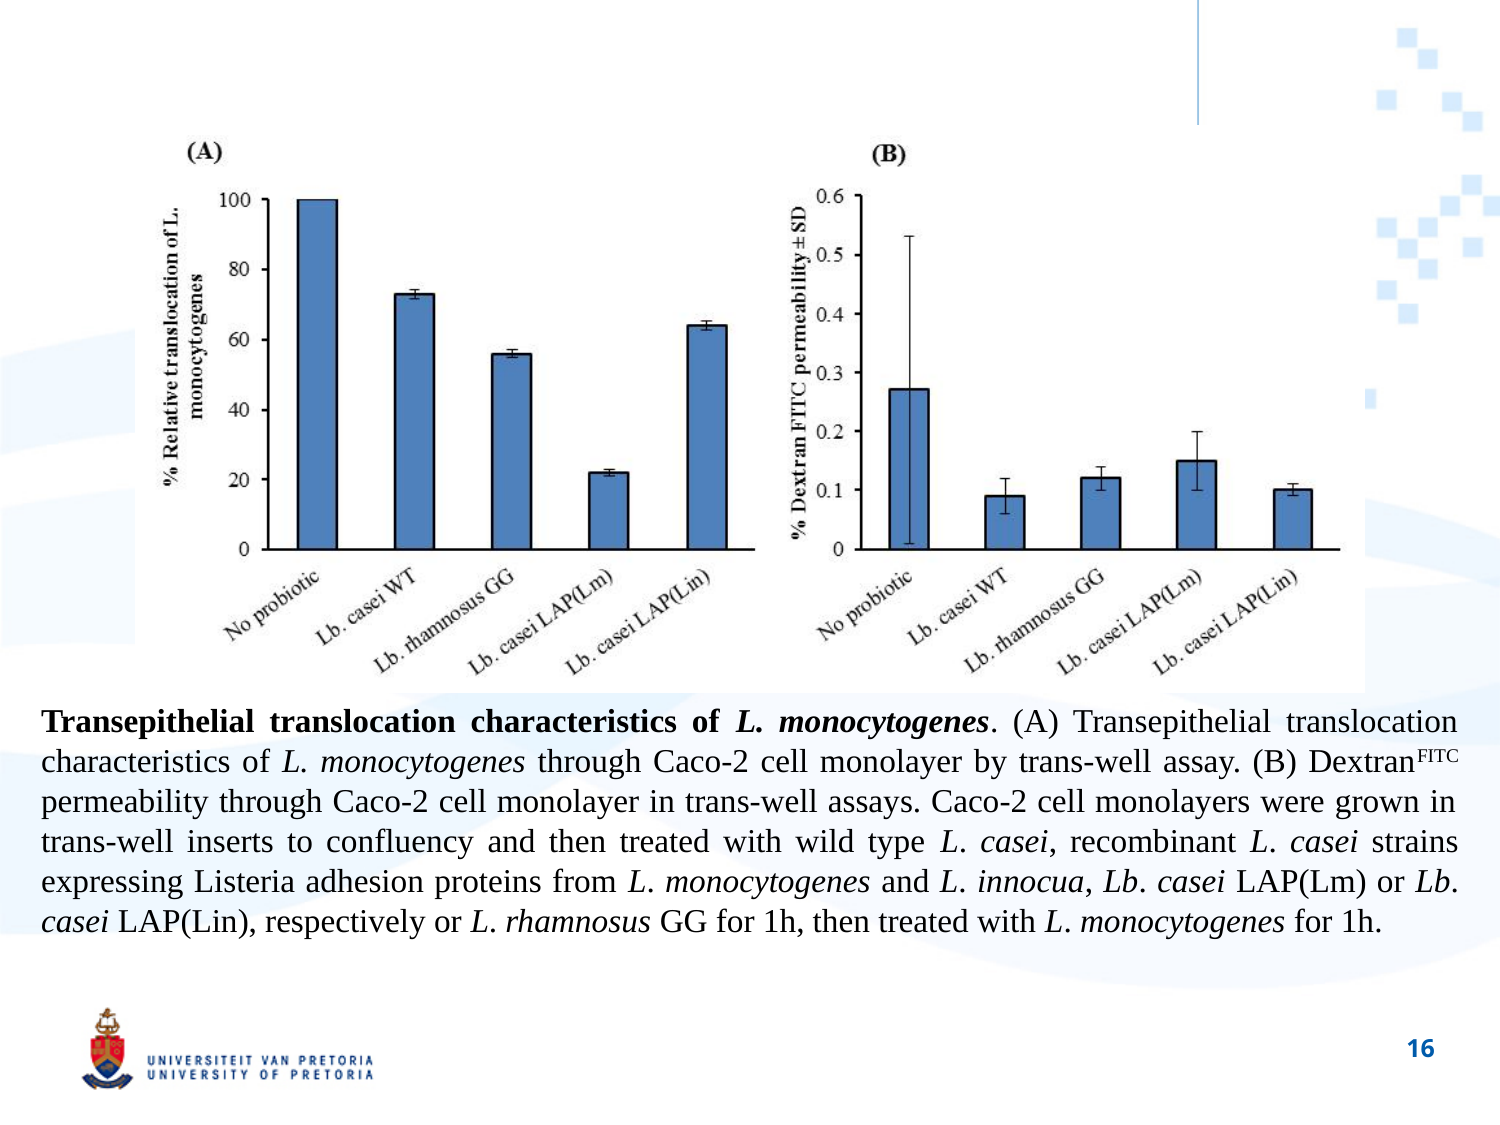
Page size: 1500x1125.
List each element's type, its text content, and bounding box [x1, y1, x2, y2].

text_box Transepithelial translocation characteristics of L. monocytogenes. (A) Transepithelial translocation characteristics of L. monocytogenes through Caco-2 cell monolayer by trans-well assay. (B) DextranFITC permeability through Caco-2 cell monolayer in trans-well assays. Caco-2 cell monolayers were grown in trans-well inserts to confluency and then treated with wild type L. casei, recombinant L. casei strains expressing Listeria adhesion proteins from L. monocytogenes and L. innocua, Lb. casei LAP(Lm) or Lb. casei LAP(Lin), respectively or L. rhamnosus GG for 1h, then treated with L. monocytogenes for 1h. [26, 692, 1474, 947]
slide_number 16 [1149, 1024, 1451, 1088]
picture [0, 0, 1500, 1125]
